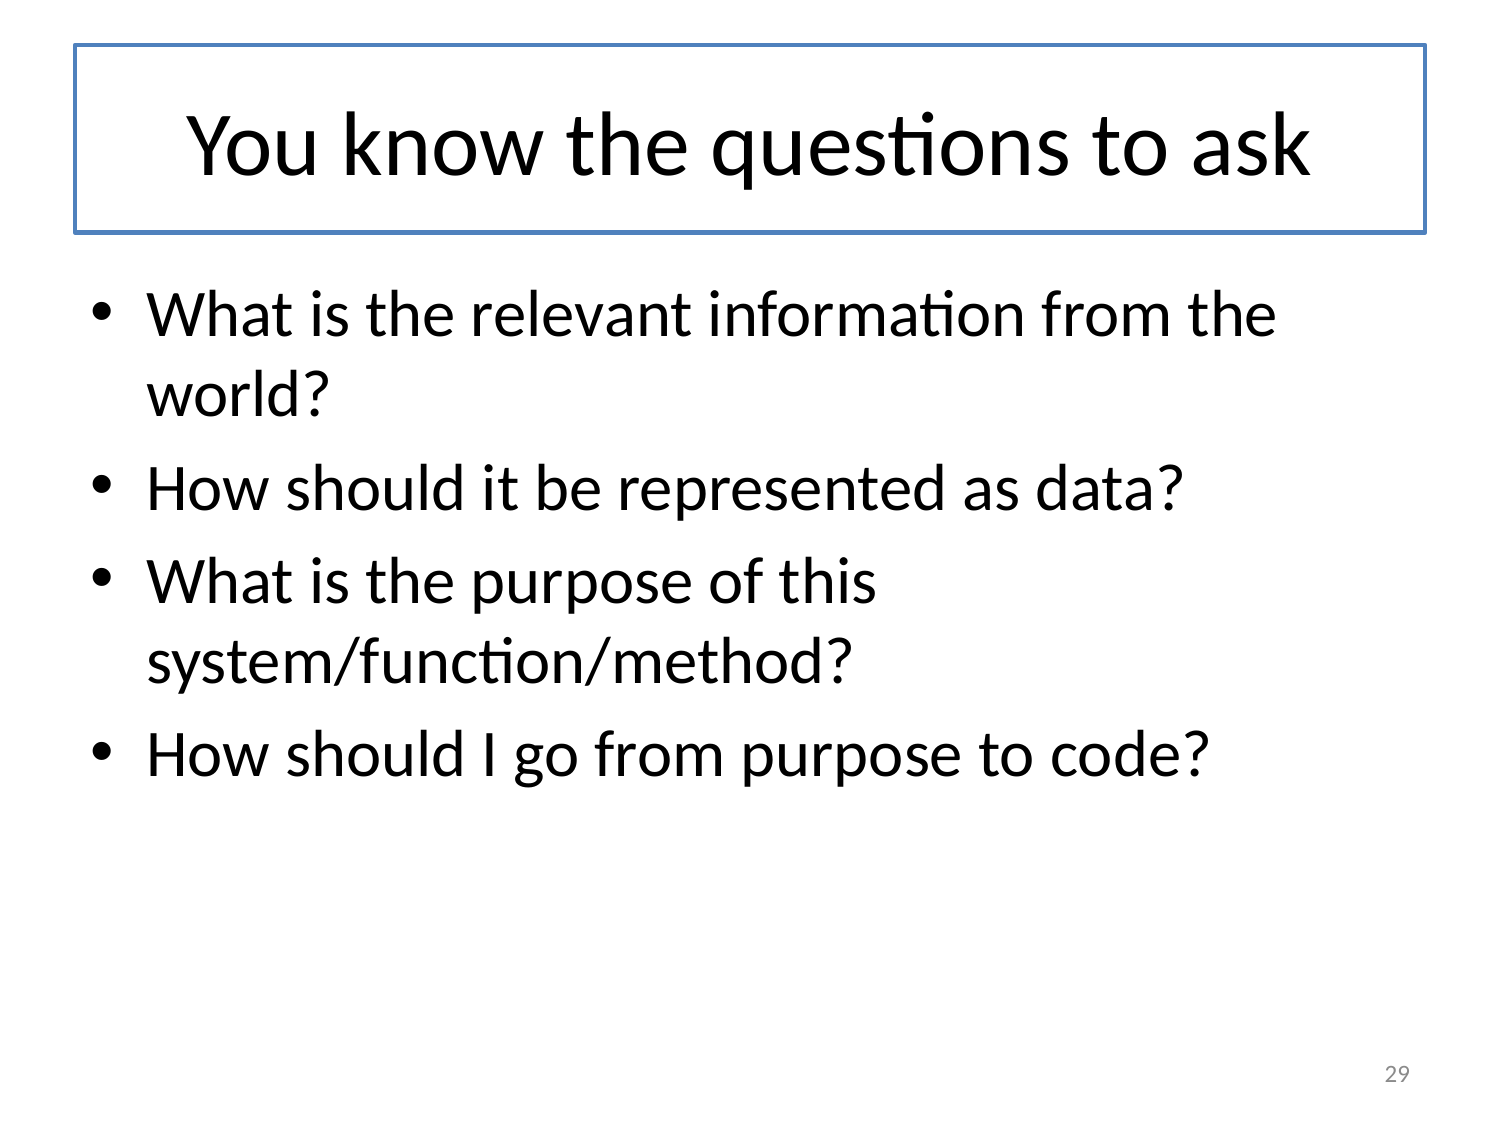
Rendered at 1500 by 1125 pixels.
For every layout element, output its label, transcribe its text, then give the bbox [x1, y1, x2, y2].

slide_number 29 [1074, 1042, 1425, 1103]
title You know the questions to ask [73, 43, 1427, 235]
list What is the relevant information from the world? How should it be represented as data? What is the purpose of this system/function/method? How should I go from purpose to code? [75, 262, 1425, 1005]
